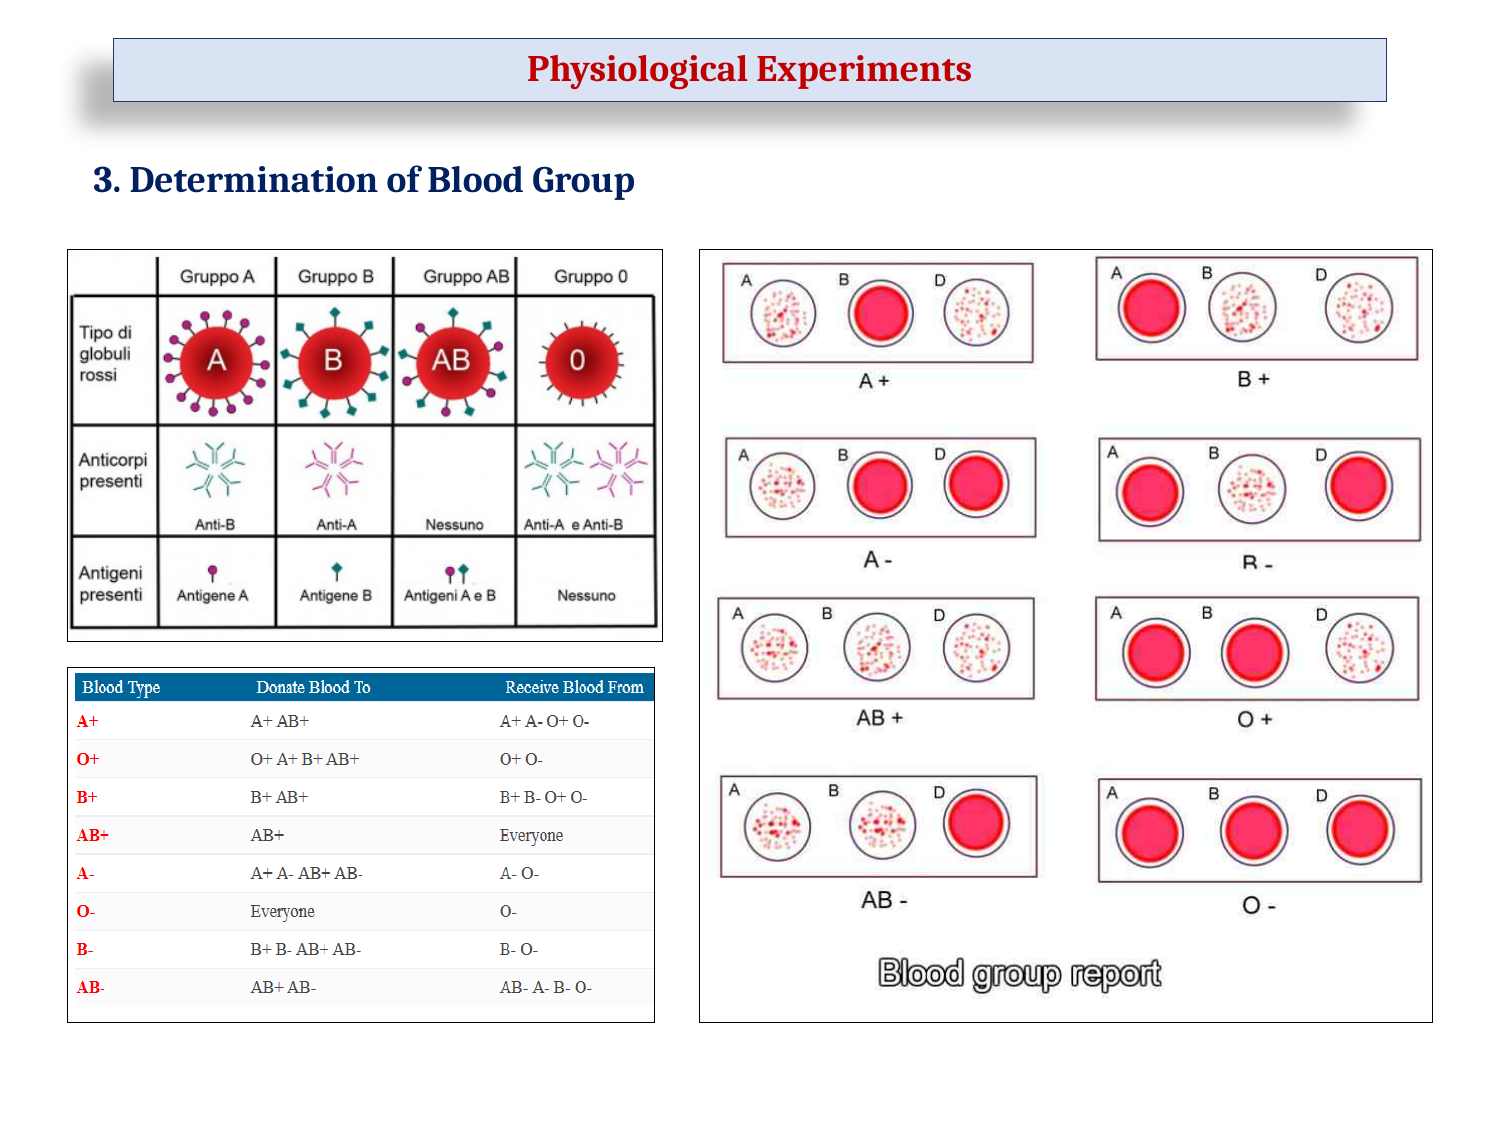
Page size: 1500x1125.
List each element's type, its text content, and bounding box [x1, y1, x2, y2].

picture [67, 249, 663, 642]
text_box 3. Determination of Blood Group [78, 147, 651, 208]
picture [699, 249, 1433, 1023]
text_box Physiological Experiments [113, 38, 1387, 102]
picture [67, 667, 655, 1023]
